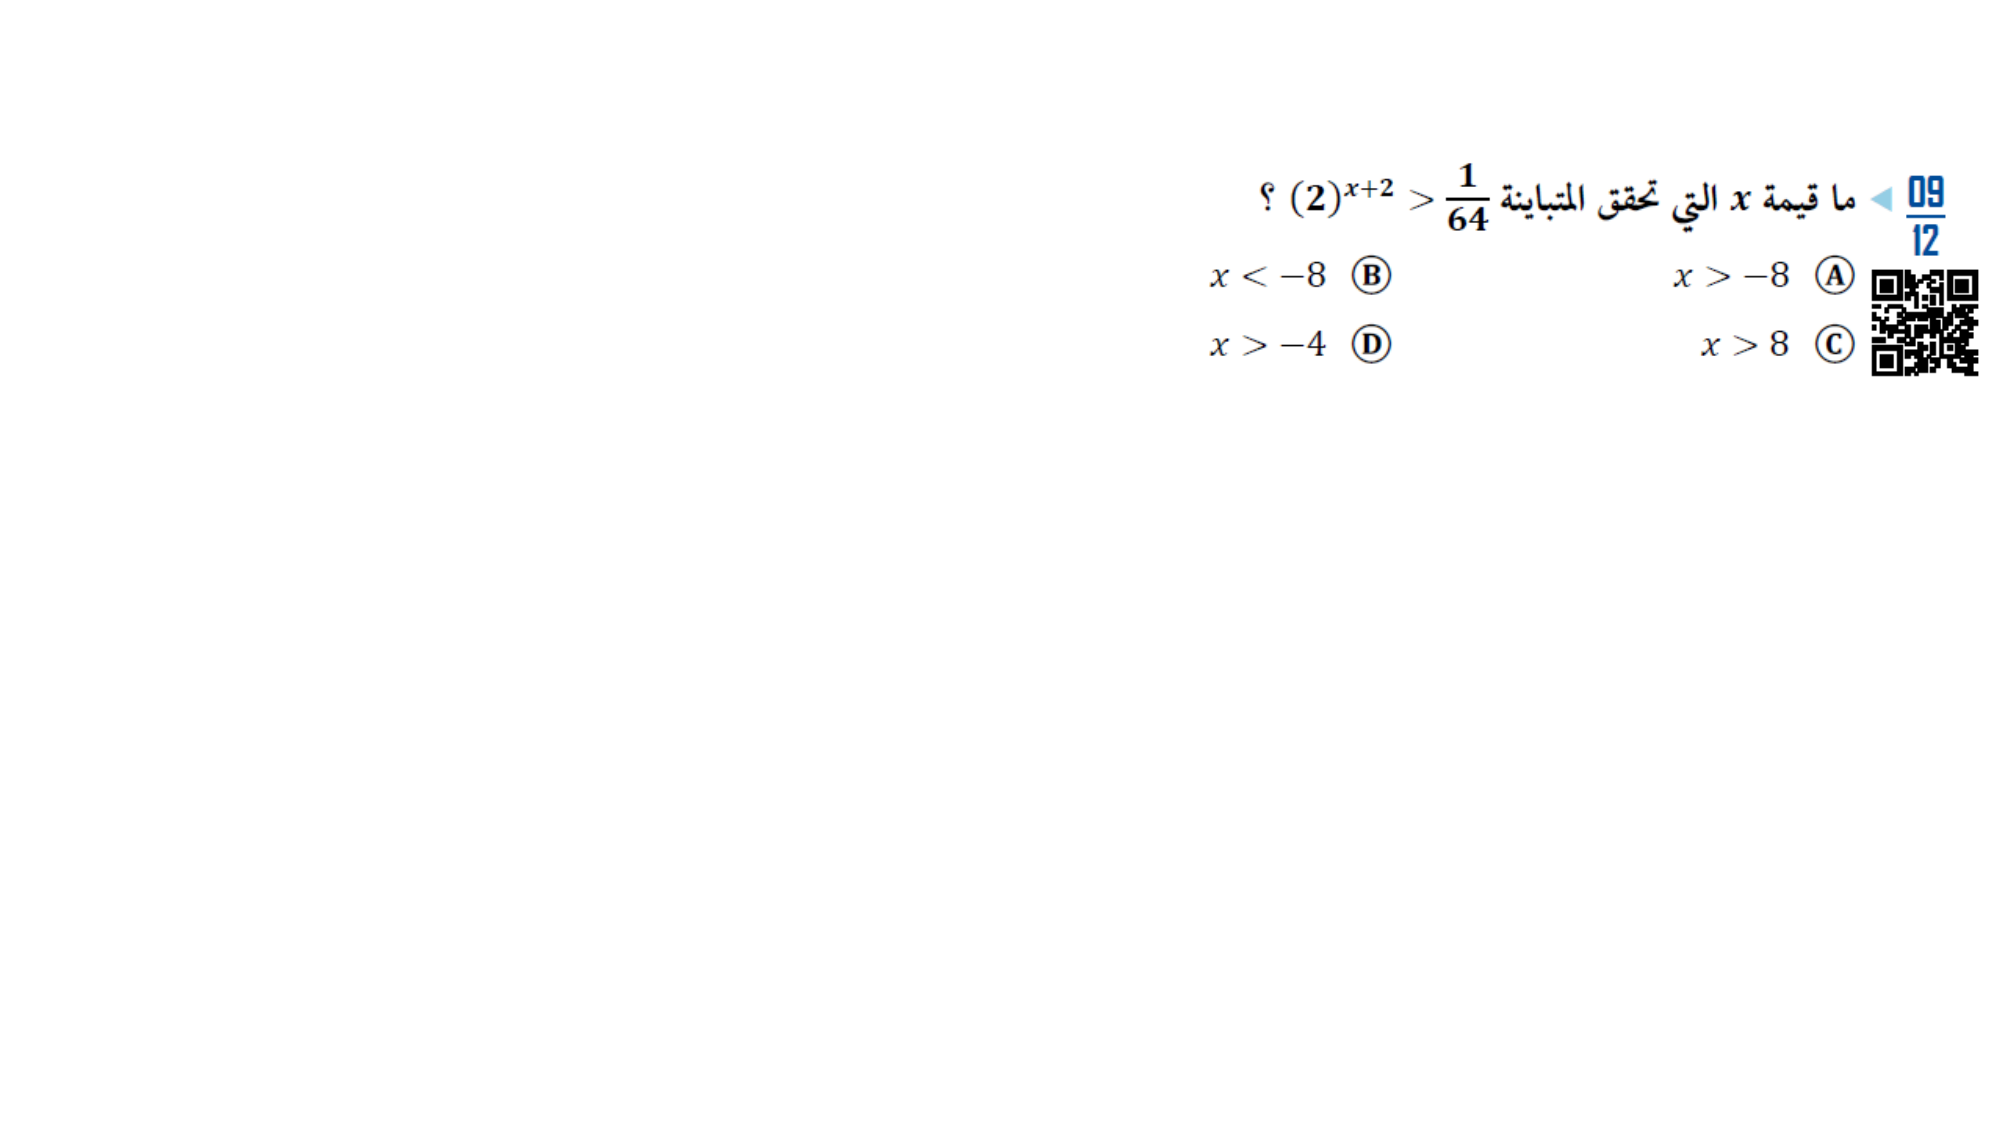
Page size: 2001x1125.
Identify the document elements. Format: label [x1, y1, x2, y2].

picture [1108, 151, 1988, 392]
